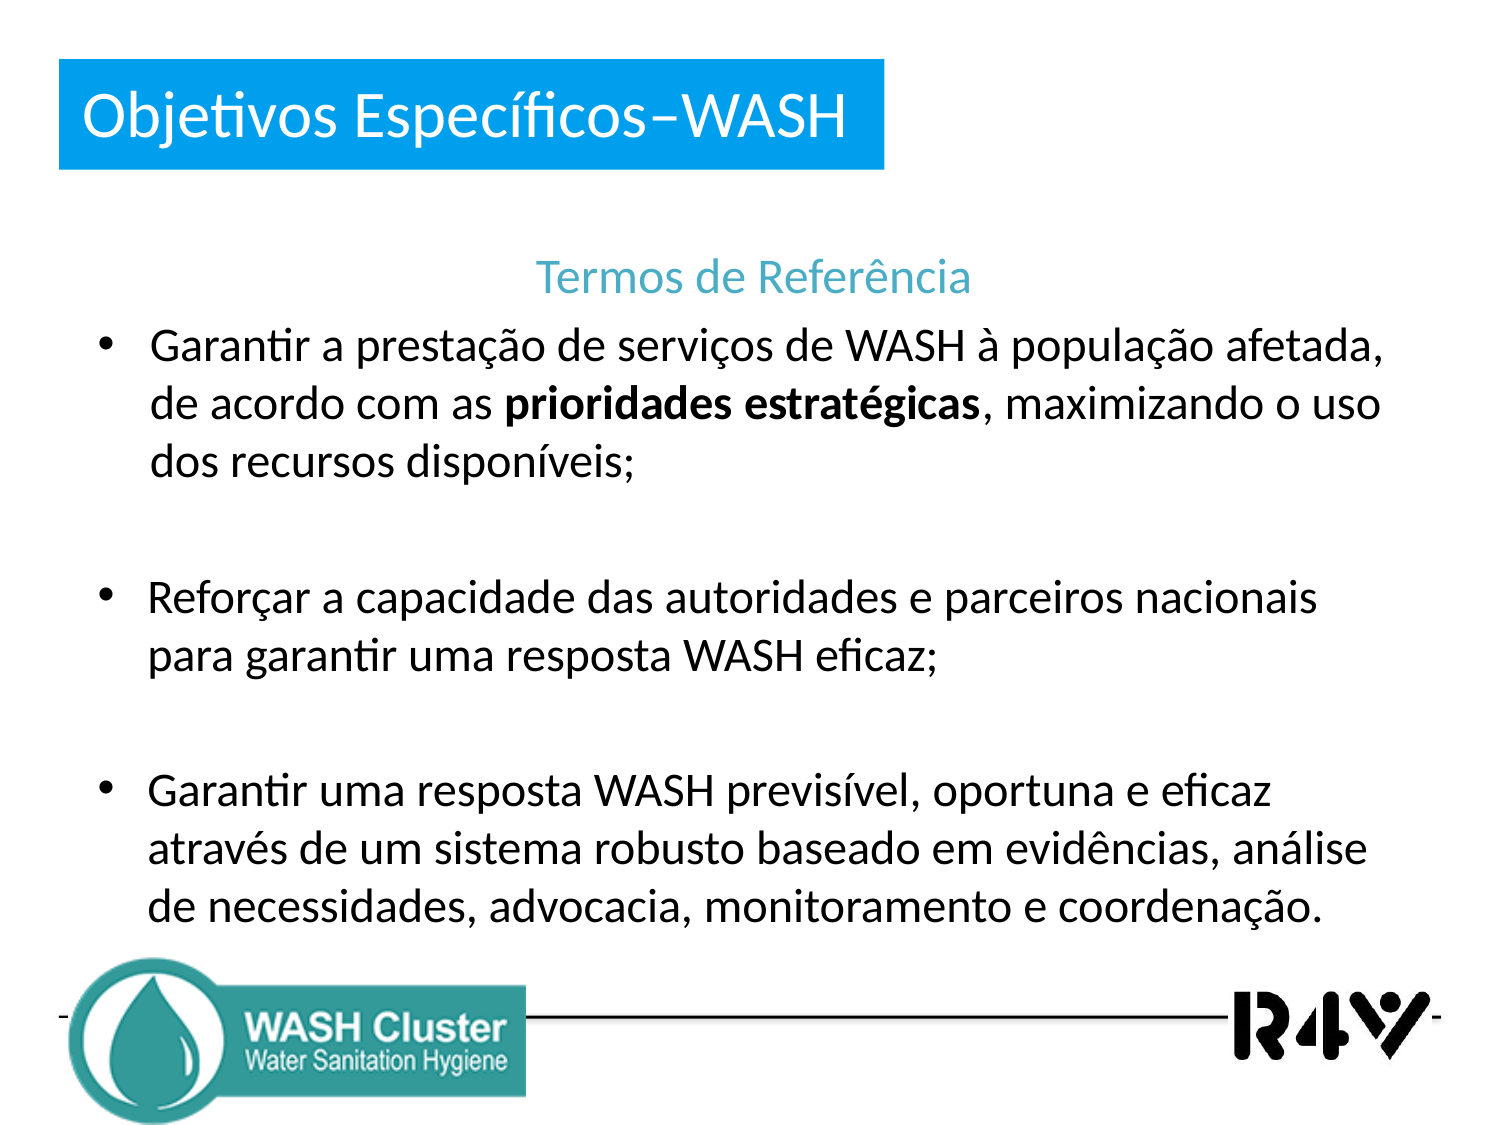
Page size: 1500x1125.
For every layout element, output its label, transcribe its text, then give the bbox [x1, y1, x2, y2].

picture [53, 956, 526, 1125]
list Termos de Referência Garantir a prestação de serviços de WASH à população afetada, de acordo com as prioridades estratégicas, maximizando o uso dos recursos disponíveis; Reforçar a capacidade das autoridades e parceiros nacionais para garantir uma resposta WASH eficaz; Garantir uma resposta WASH previsível, oportuna e eficaz através de um sistema robusto baseado em evidências, análise de necessidades, advocacia, monitoramento e coordenação. [82, 236, 1418, 984]
picture [1228, 978, 1433, 1067]
list Objetivos Específicos–WASH [59, 59, 885, 170]
